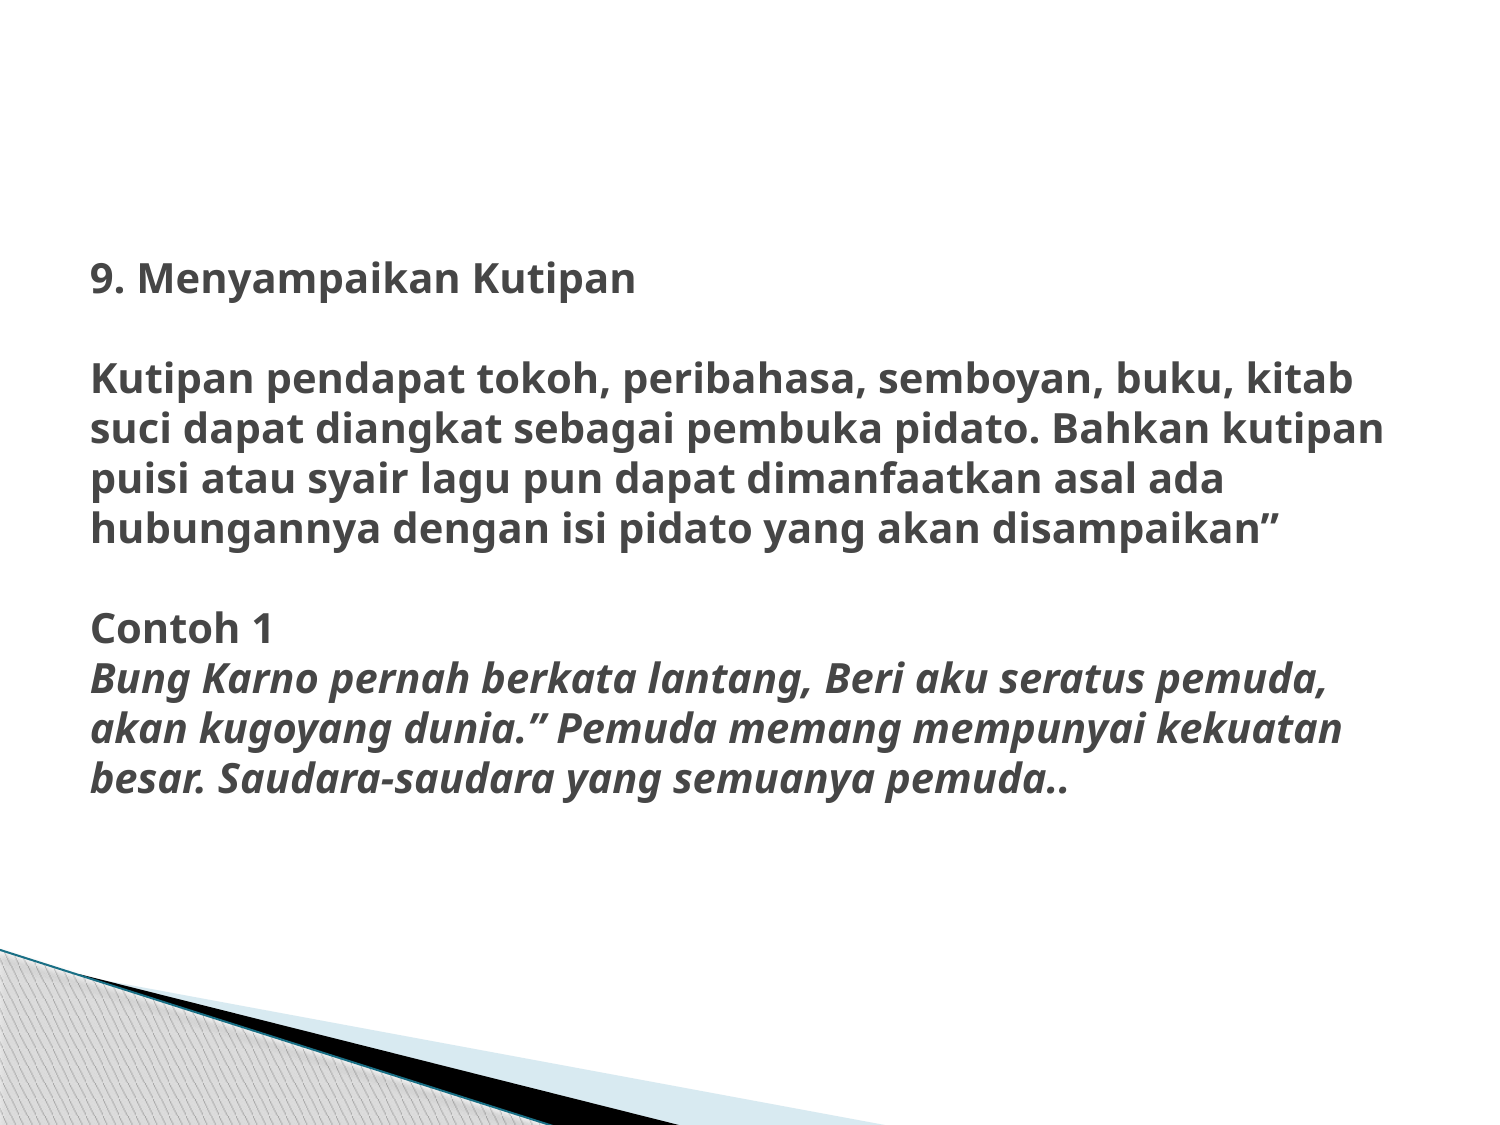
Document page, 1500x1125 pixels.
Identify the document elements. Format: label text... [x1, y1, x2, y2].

title 9. Menyampaikan Kutipan Kutipan pendapat tokoh, peribahasa, semboyan, buku, kitab suci dapat diangkat sebagai pembuka pidato. Bahkan kutipan puisi atau syair lagu pun dapat dimanfaatkan asal ada hubungannya dengan isi pidato yang akan disampaikan” Contoh 1 Bung Karno pernah berkata lantang, Beri aku seratus pemuda, akan kugoyang dunia.” Pemuda memang mempunyai kekuatan besar. Saudara-saudara yang semuanya pemuda.. [75, 45, 1425, 1008]
